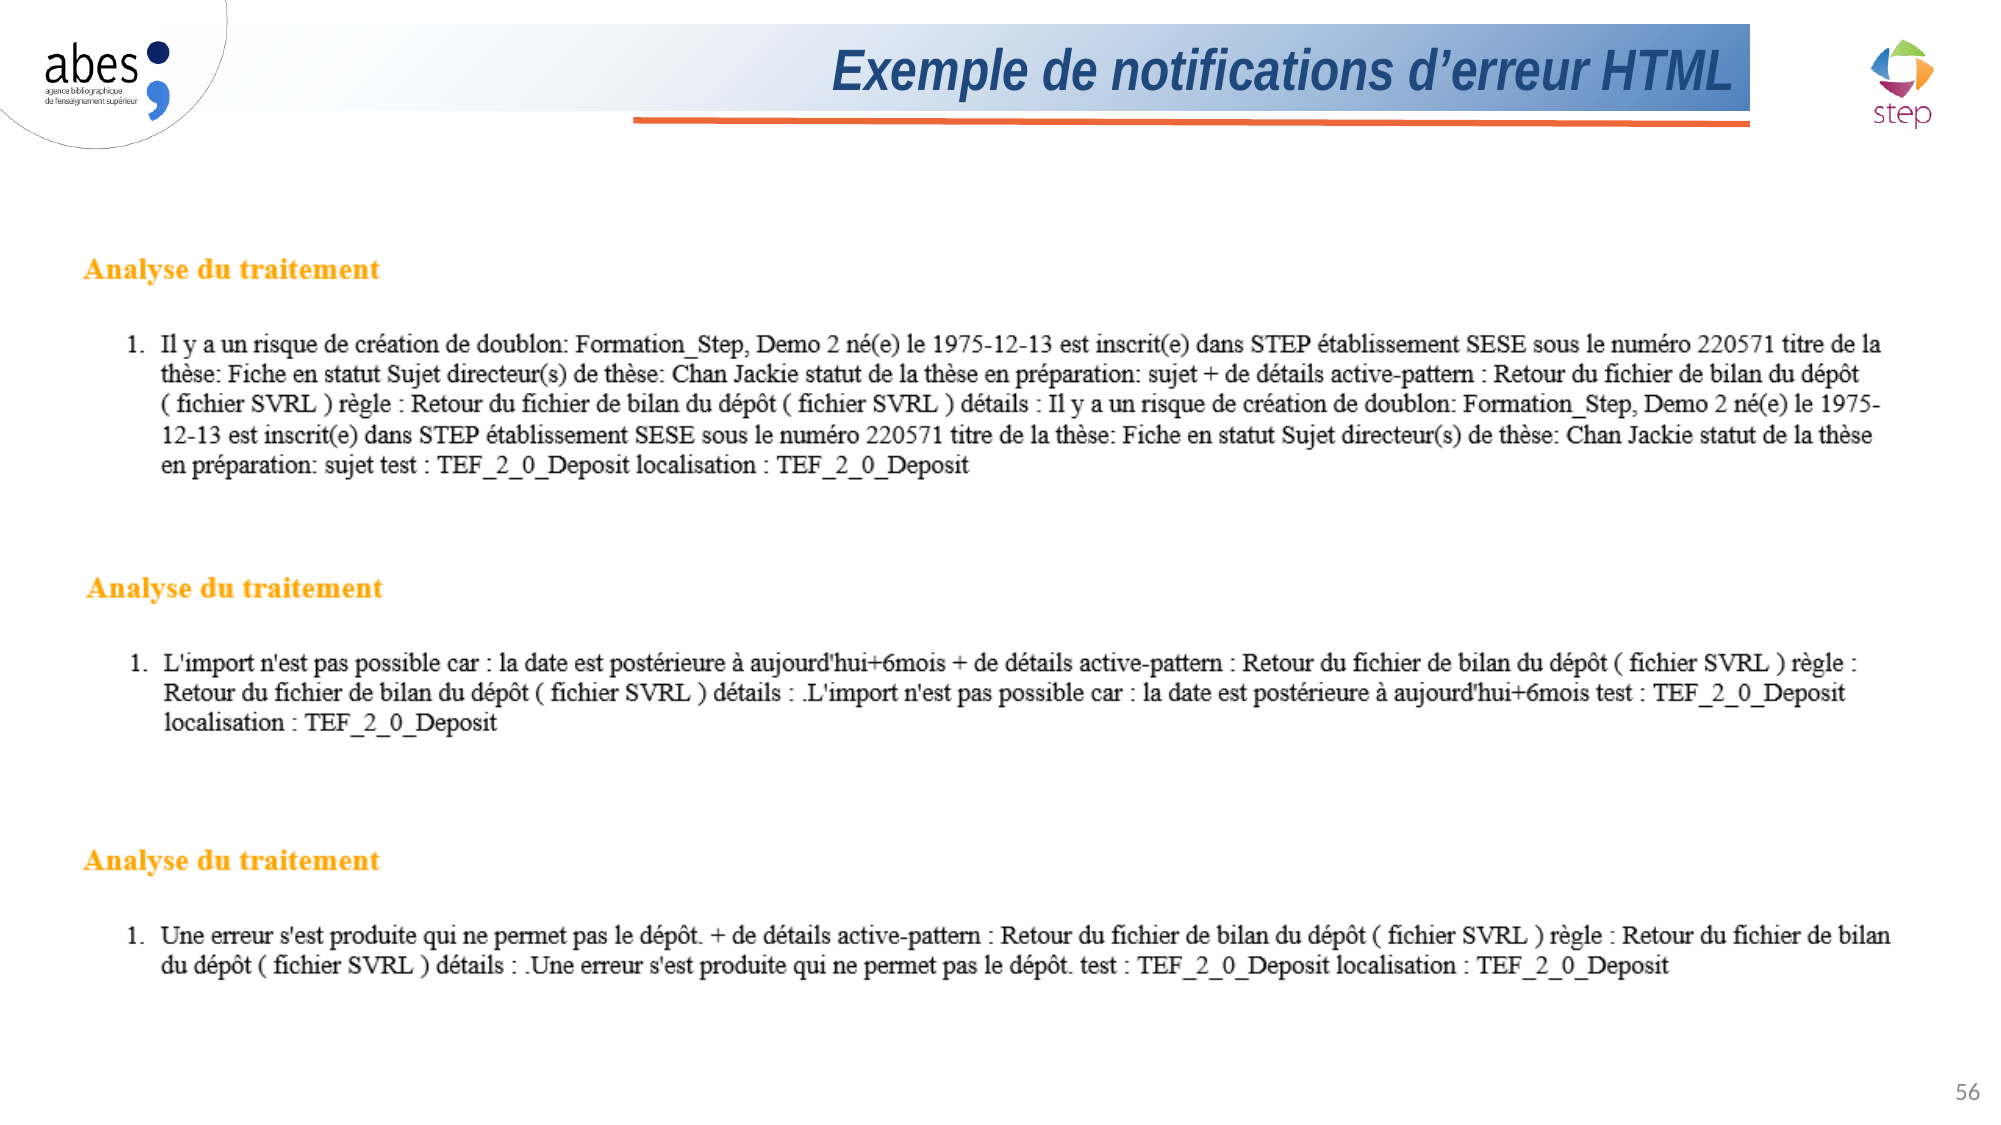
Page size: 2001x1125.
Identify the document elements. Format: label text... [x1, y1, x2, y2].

slide_number 56 [1899, 1060, 1996, 1121]
title Exemple de notifications d’erreur HTML [163, 24, 1750, 111]
picture [0, 0, 2000, 1125]
